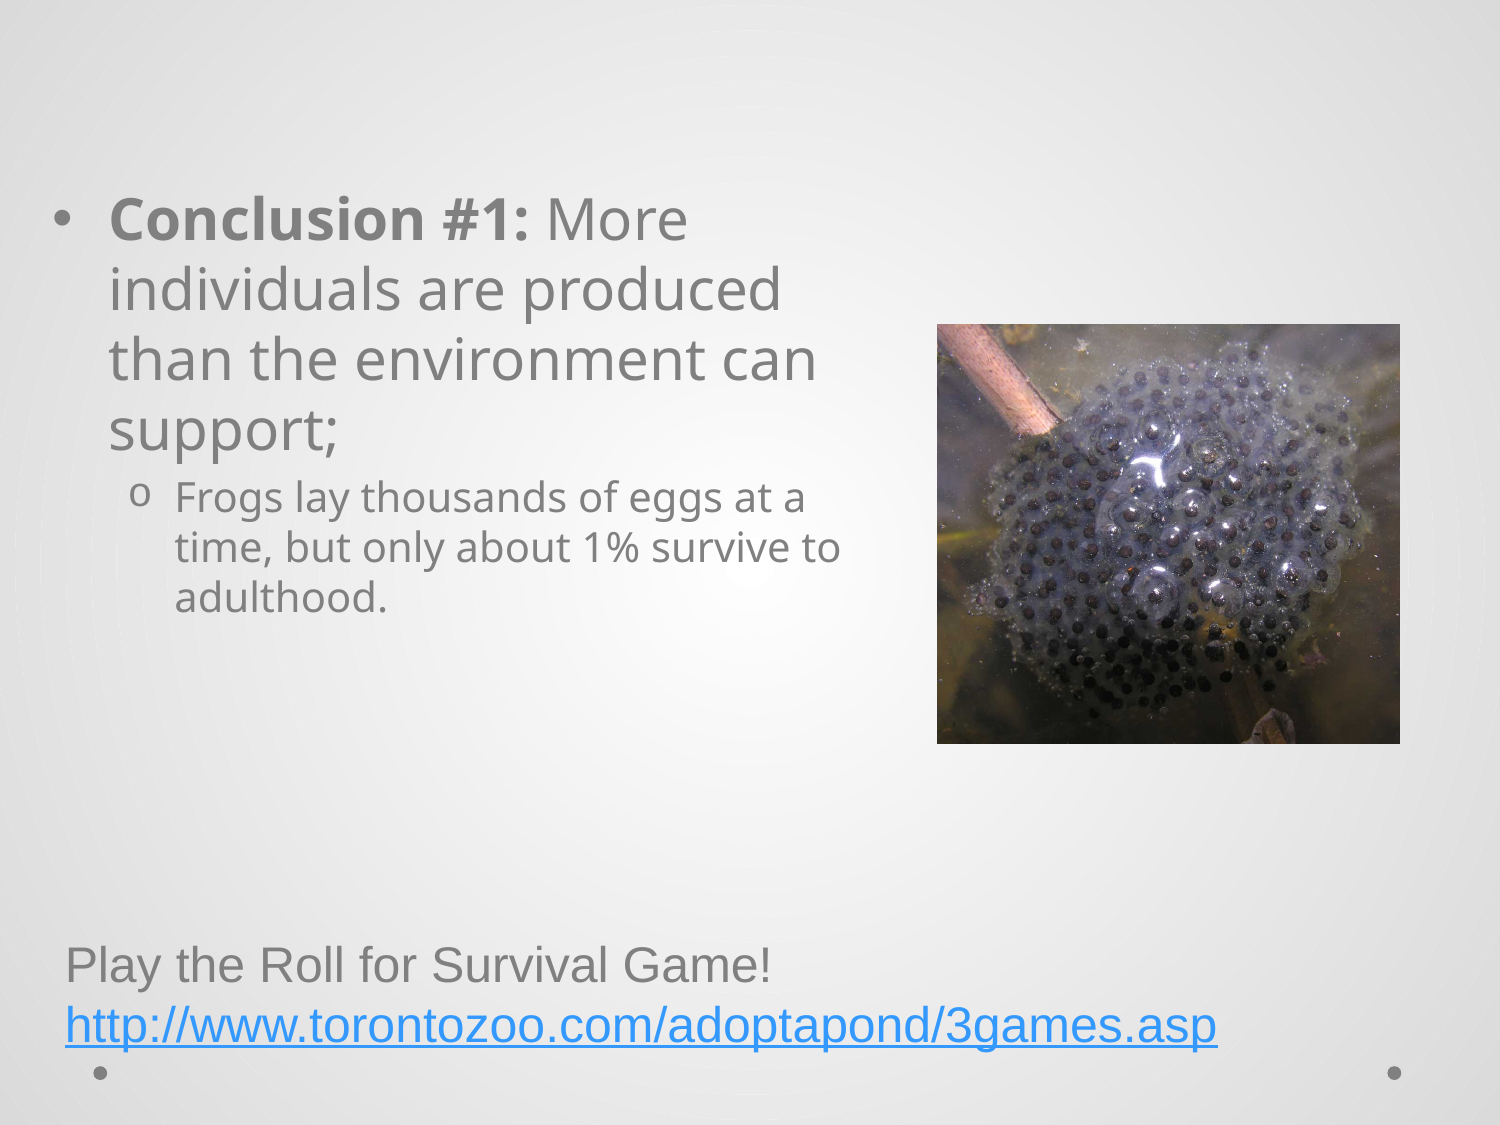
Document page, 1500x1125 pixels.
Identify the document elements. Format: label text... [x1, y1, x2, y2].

picture [937, 324, 1401, 744]
list Conclusion #1: More individuals are produced than the environment can support; Frogs lay thousands of eggs at a time, but only about 1% survive to adulthood. [37, 174, 925, 802]
text_box Play the Roll for Survival Game! http://www.torontozoo.com/adoptapond/3games.asp [50, 924, 1500, 1060]
